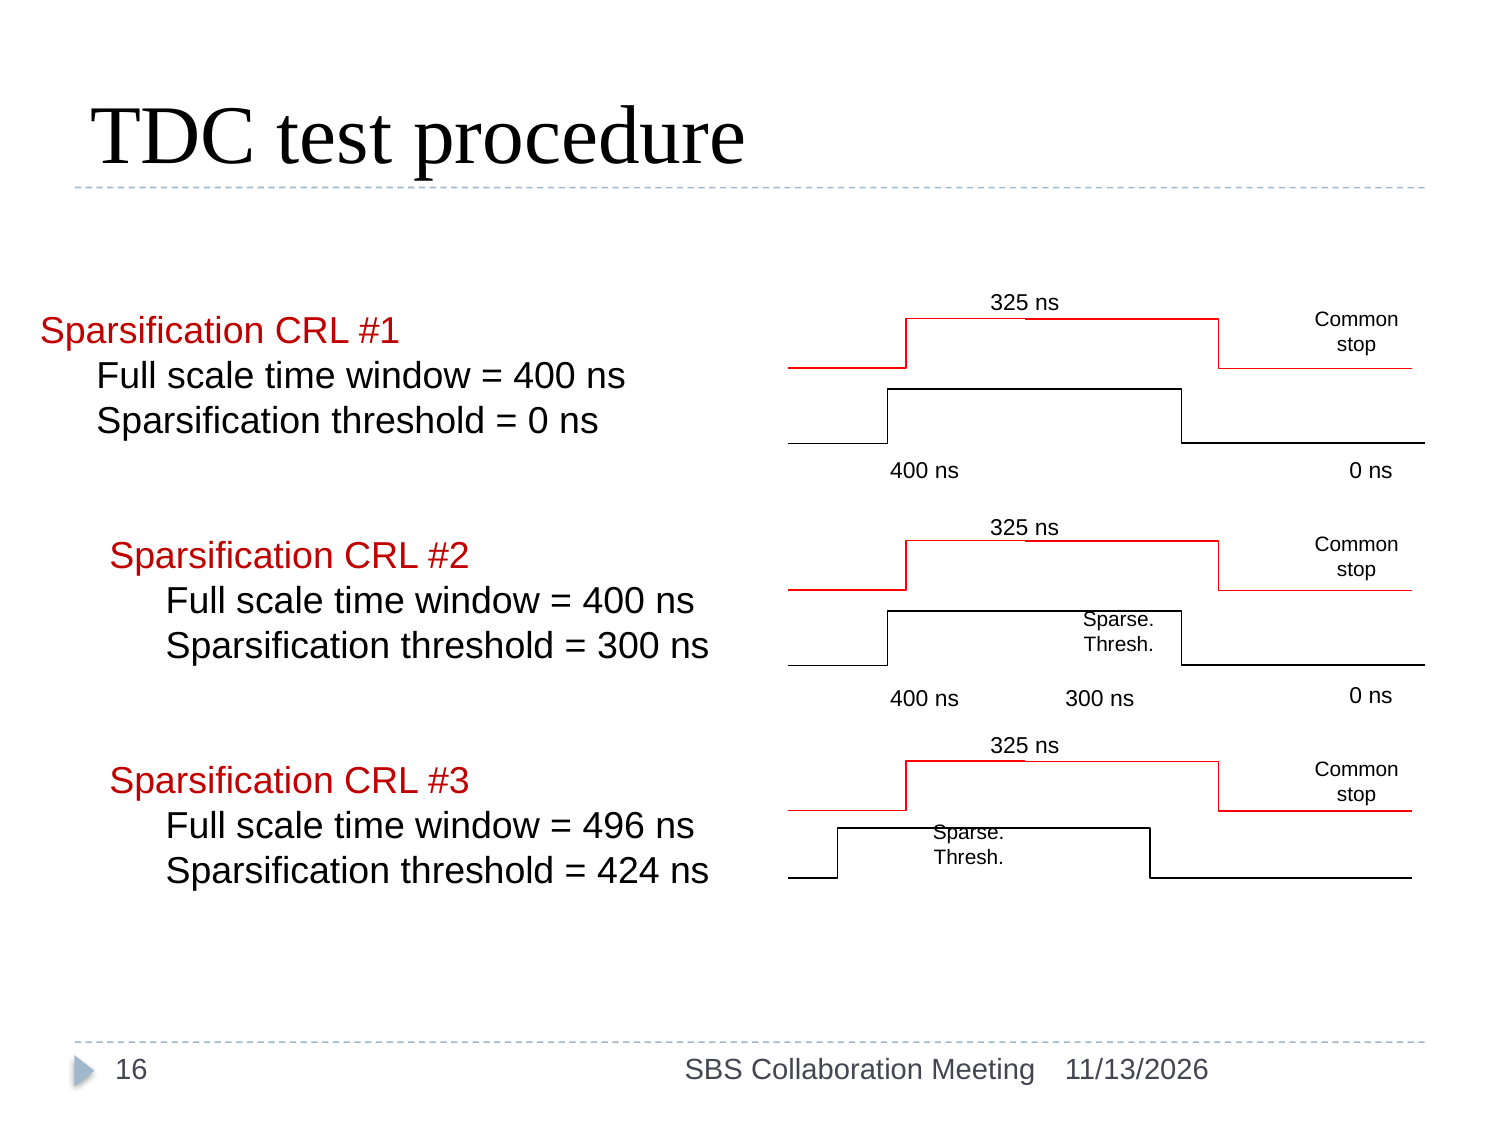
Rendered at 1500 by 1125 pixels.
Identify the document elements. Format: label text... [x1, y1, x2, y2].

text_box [937, 388, 1426, 444]
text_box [937, 610, 1426, 666]
footer SBS Collaboration Meeting [475, 1042, 1051, 1103]
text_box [787, 610, 937, 666]
title TDC test procedure [75, 24, 1425, 188]
text_box Sparsification CRL #2 Full scale time window = 400 ns Sparsification threshold = 300 ns [94, 523, 893, 674]
text_box Sparsification CRL #1 Full scale time window = 400 ns Sparsification threshold = 0 ns [25, 298, 824, 449]
text_box Common stop [1287, 523, 1426, 589]
text_box 300 ns [1050, 679, 1150, 719]
text_box 325 ns [975, 280, 1075, 318]
text_box Sparsification CRL #3 Full scale time window = 496 ns Sparsification threshold = 424 ns [94, 748, 893, 899]
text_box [1024, 318, 1413, 369]
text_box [787, 540, 1024, 591]
text_box Common stop [1287, 298, 1426, 364]
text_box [787, 760, 1026, 811]
text_box 325 ns [975, 505, 1075, 540]
text_box 0 ns [1334, 679, 1408, 716]
slide_number 16 [100, 1042, 426, 1103]
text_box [887, 827, 1413, 879]
text_box Sparse. Thresh. [1062, 604, 1175, 610]
text_box 400 ns [875, 679, 975, 719]
text_box 400 ns [875, 457, 975, 491]
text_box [787, 388, 937, 444]
text_box 0 ns [1334, 457, 1408, 491]
text_box 325 ns [975, 723, 1075, 761]
text_box Common stop [1287, 748, 1426, 814]
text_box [787, 318, 1024, 369]
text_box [1024, 540, 1413, 591]
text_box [1024, 761, 1413, 812]
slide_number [1051, 1042, 1426, 1103]
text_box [787, 827, 887, 879]
